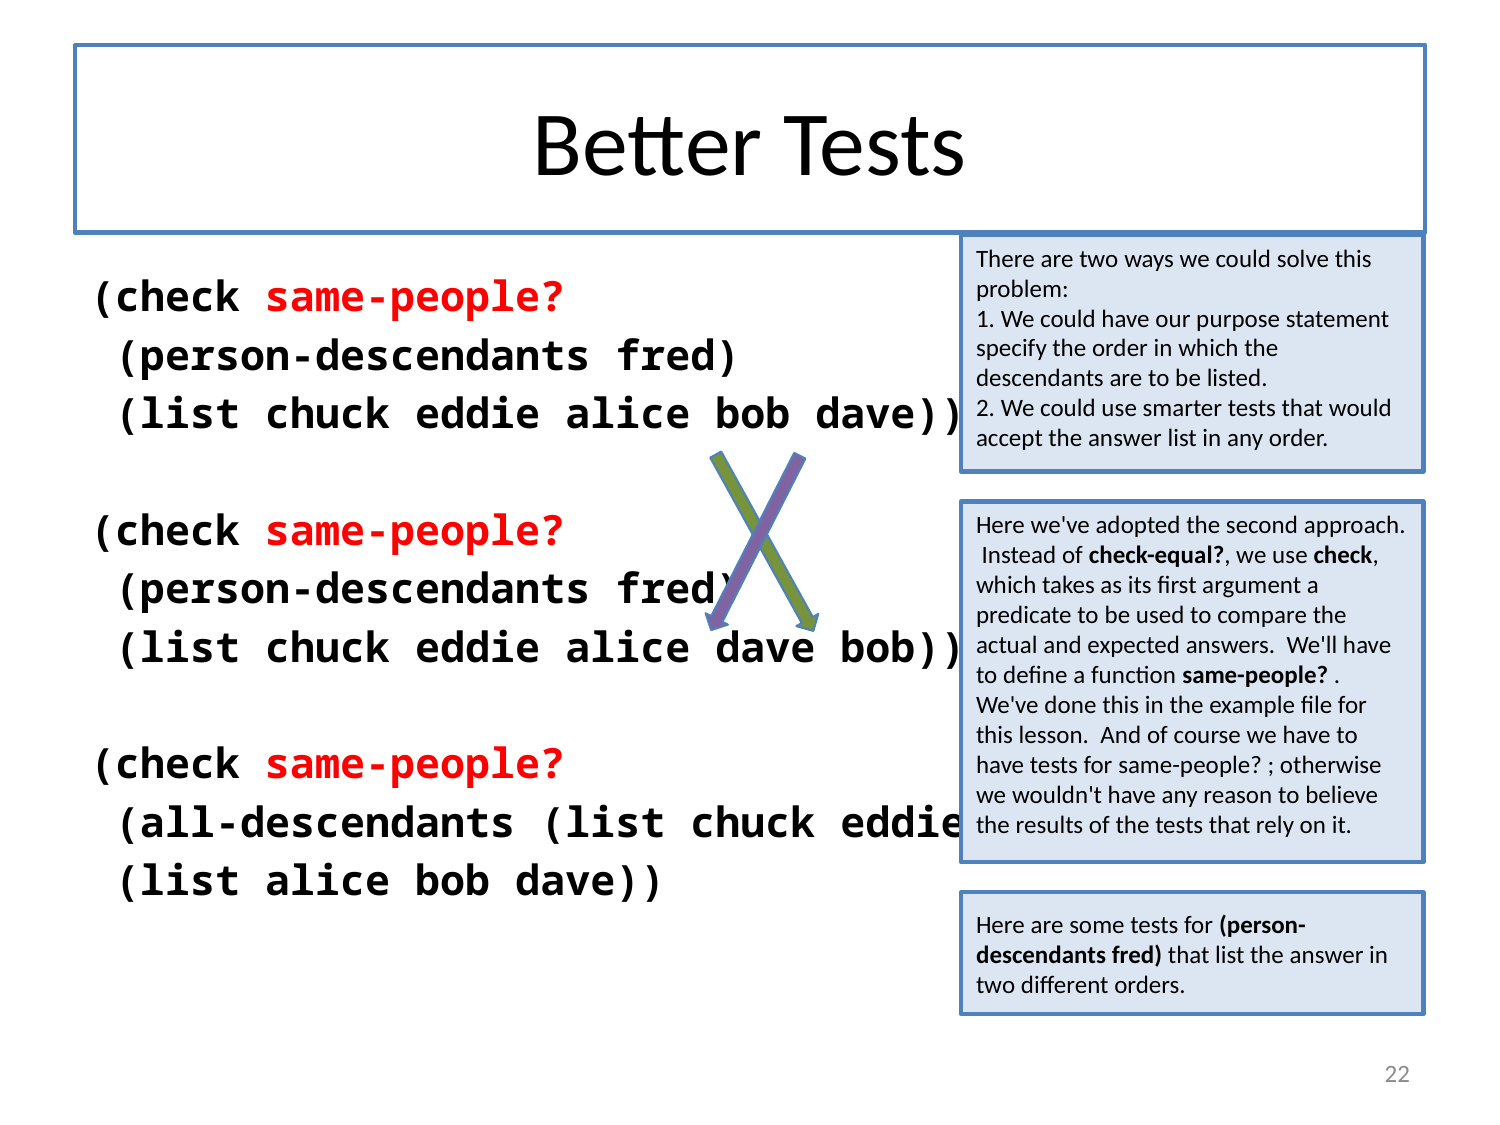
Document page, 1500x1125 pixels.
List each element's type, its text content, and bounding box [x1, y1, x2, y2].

text_box Here we've adopted the second approach. Instead of check-equal?, we use check, which takes as its first argument a predicate to be used to compare the actual and expected answers. We'll have to define a function same-people? . We've done this in the example file for this lesson. And of course we have to have tests for same-people? ; otherwise we wouldn't have any reason to believe the results of the tests that rely on it. [959, 499, 1426, 864]
list (check same-people? (person-descendants fred) (list chuck eddie alice bob dave)) (check same-people? (person-descendants fred) (list chuck eddie alice dave bob)) (check same-people? (all-descendants (list chuck eddie)) (list alice bob dave)) [75, 262, 1425, 1005]
slide_number 22 [1074, 1042, 1425, 1103]
text_box [708, 449, 759, 534]
text_box [703, 450, 808, 633]
title Better Tests [73, 43, 1427, 235]
text_box Here are some tests for (person-descendants fred) that list the answer in two different orders. [959, 890, 1426, 1016]
text_box There are two ways we could solve this problem: 1. We could have our purpose statement specify the order in which the descendants are to be listed. 2. We could use smarter tests that would accept the answer list in any order. [959, 233, 1426, 474]
text_box [760, 535, 821, 633]
